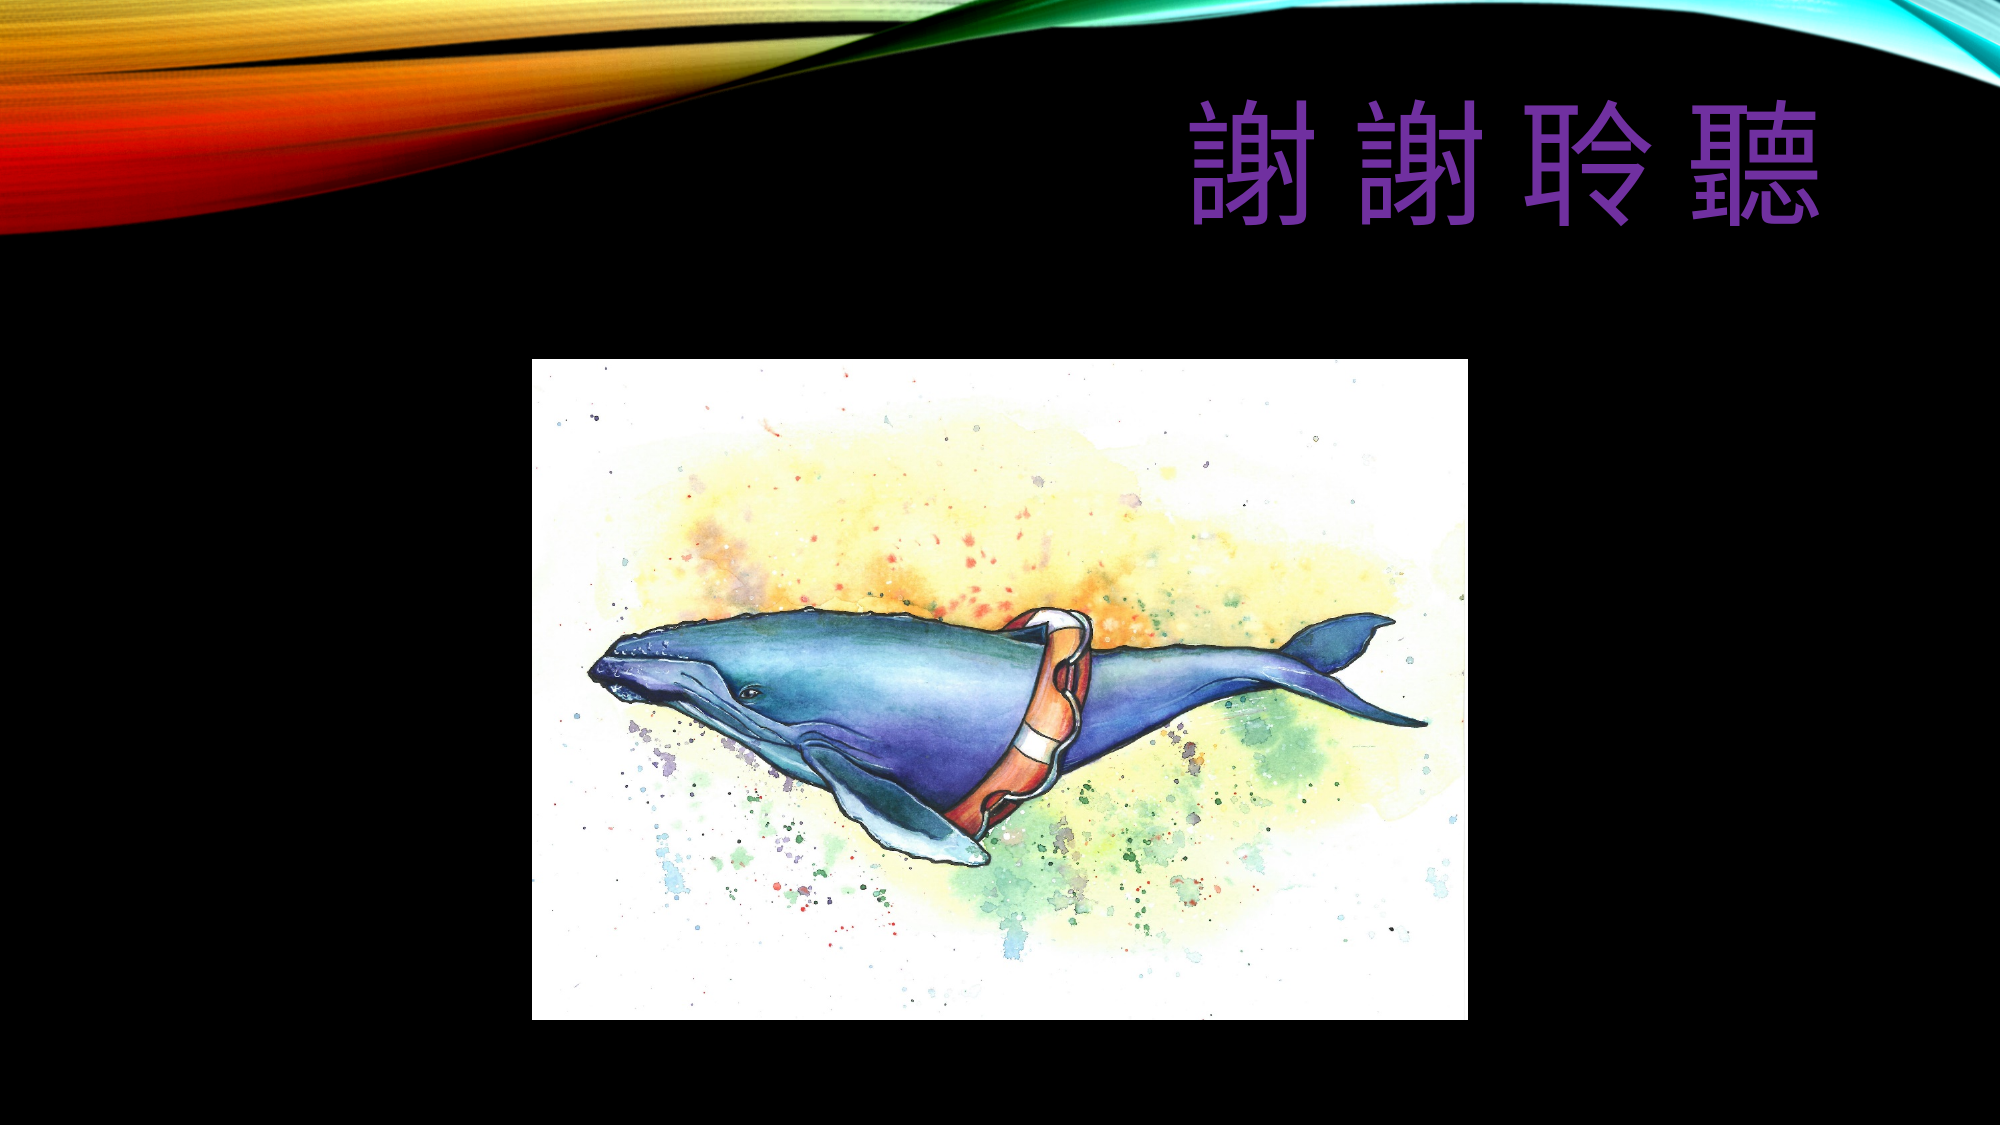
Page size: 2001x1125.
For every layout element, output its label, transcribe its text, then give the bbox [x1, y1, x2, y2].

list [532, 359, 1468, 1021]
title 謝 謝 聆 聽 [139, 40, 1840, 303]
picture [0, 0, 2000, 237]
